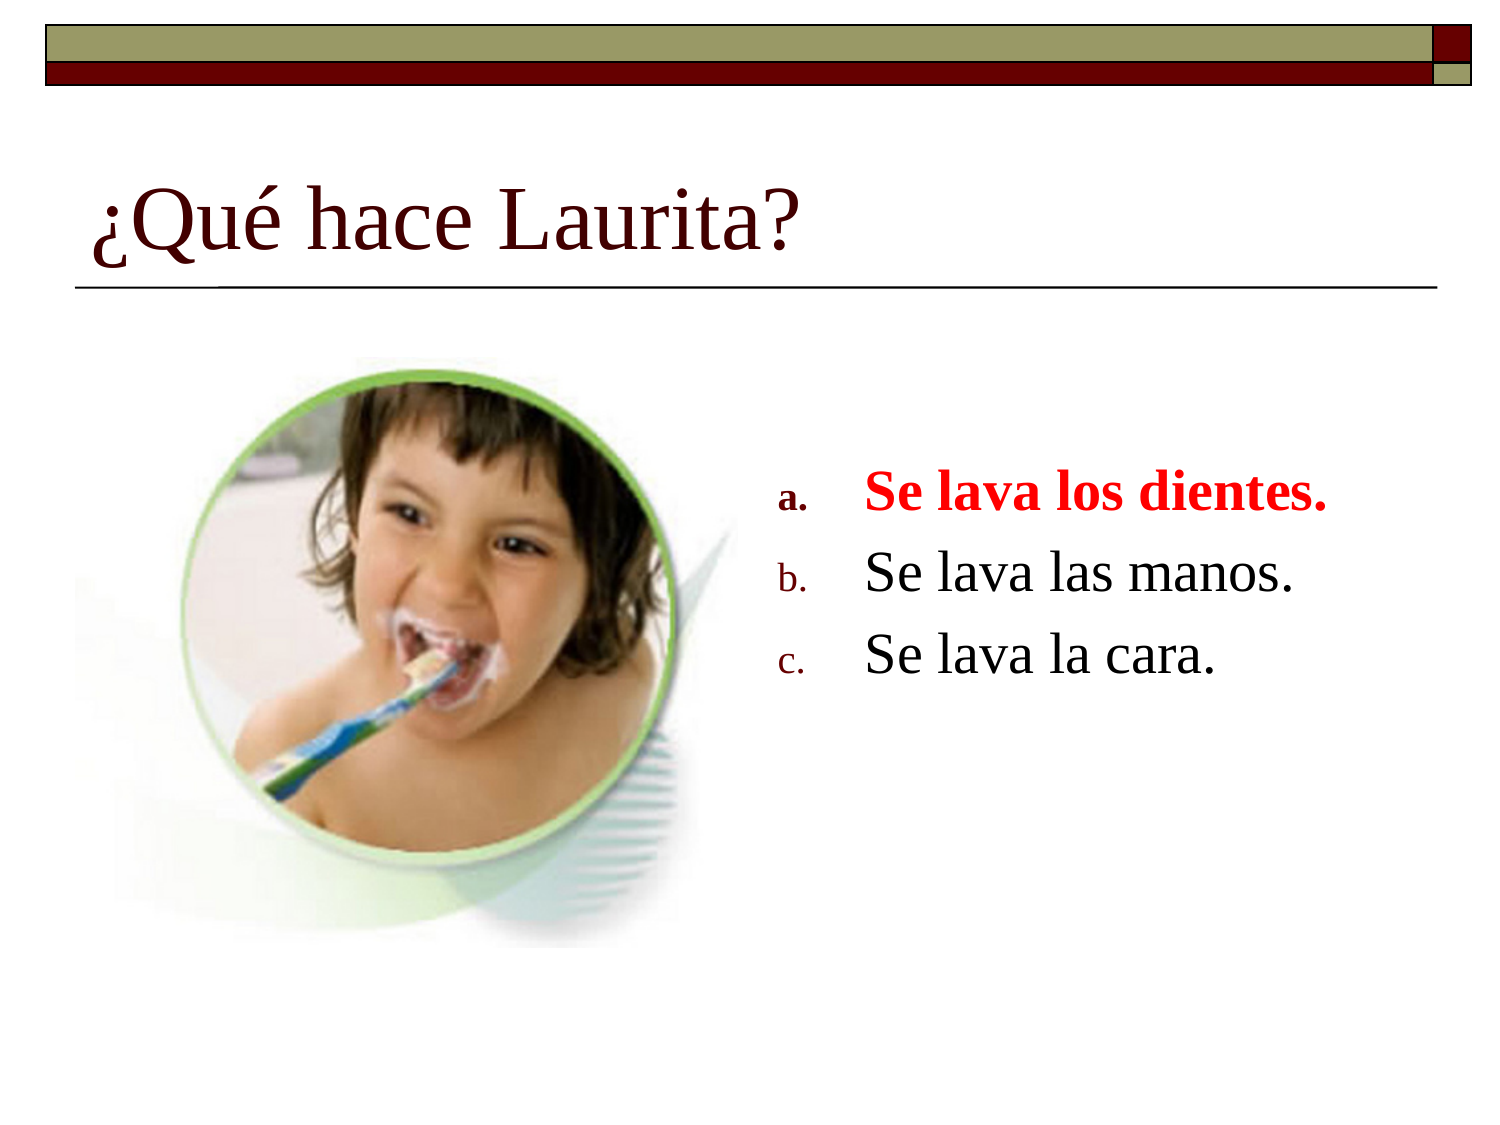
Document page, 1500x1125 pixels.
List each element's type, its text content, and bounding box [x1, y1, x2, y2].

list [74, 357, 738, 948]
title ¿Qué hace Laurita? [75, 87, 1425, 275]
list Se lava los dientes. Se lava las manos. Se lava la cara. [762, 444, 1425, 882]
